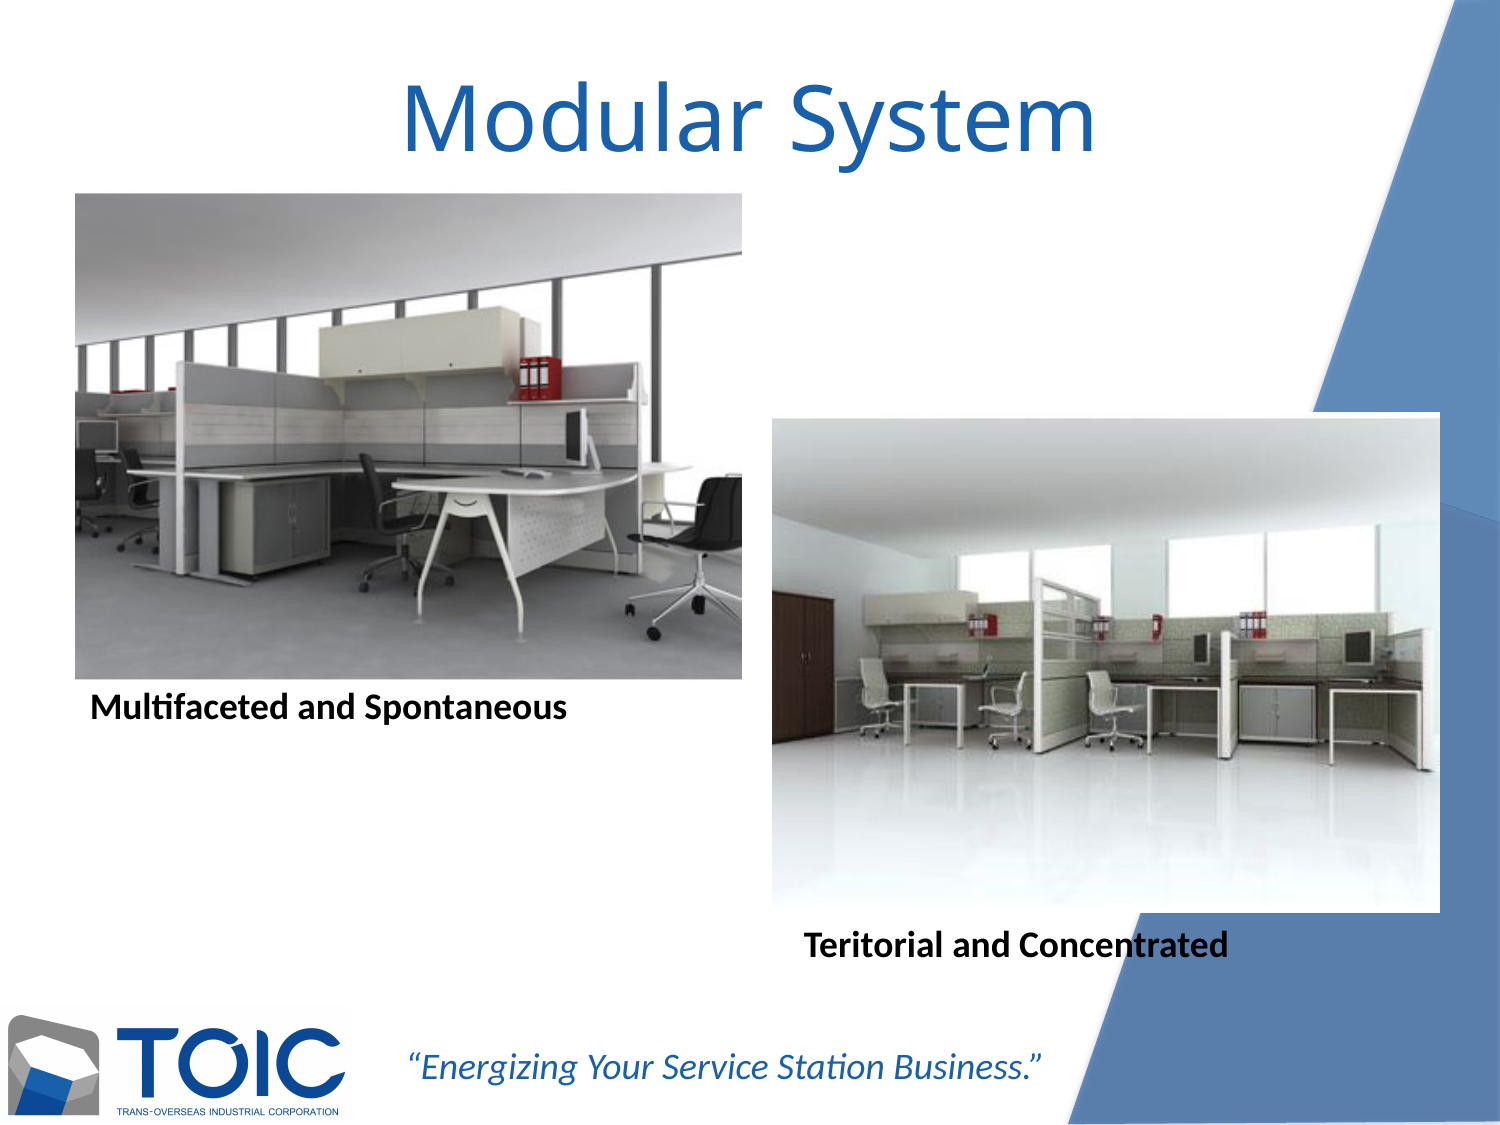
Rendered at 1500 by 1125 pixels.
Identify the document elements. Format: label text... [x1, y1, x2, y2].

picture [74, 186, 742, 688]
picture [772, 412, 1440, 913]
text_box Multifaceted and Spontaneous [74, 697, 600, 735]
picture [0, 1004, 350, 1124]
text_box Teritorial and Concentrated [789, 922, 1245, 973]
title Modular System [75, 45, 1425, 185]
